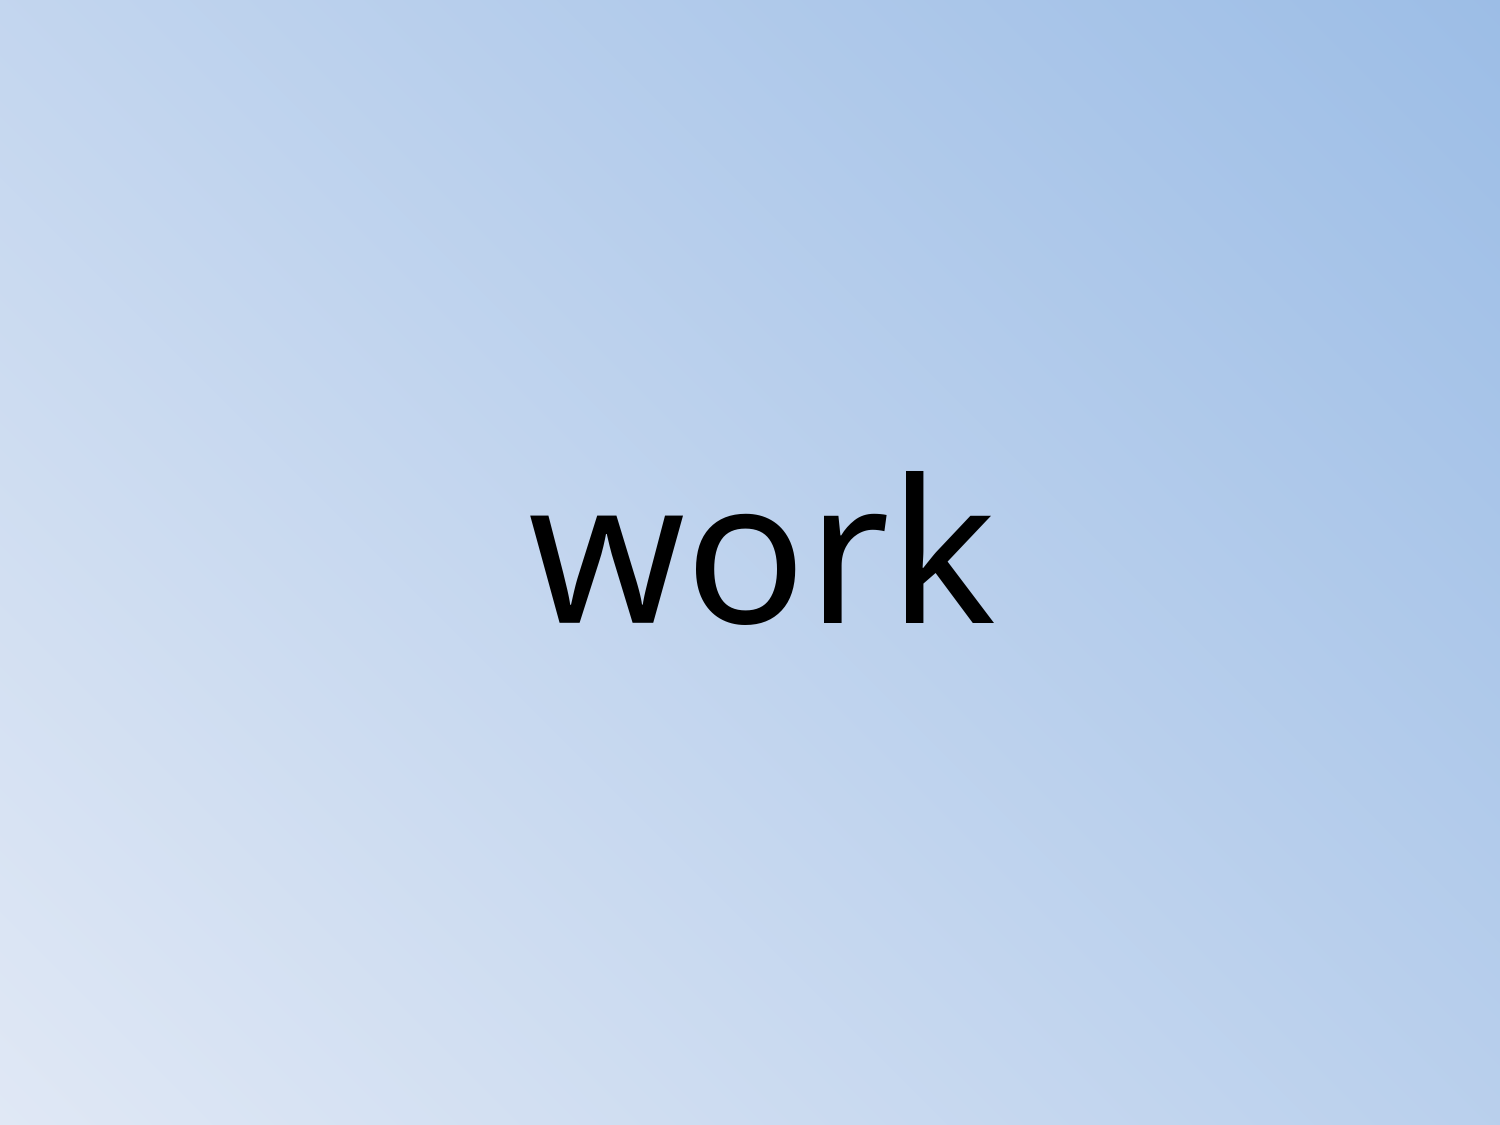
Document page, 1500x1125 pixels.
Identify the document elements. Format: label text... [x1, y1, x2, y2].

title work [87, 412, 1438, 675]
